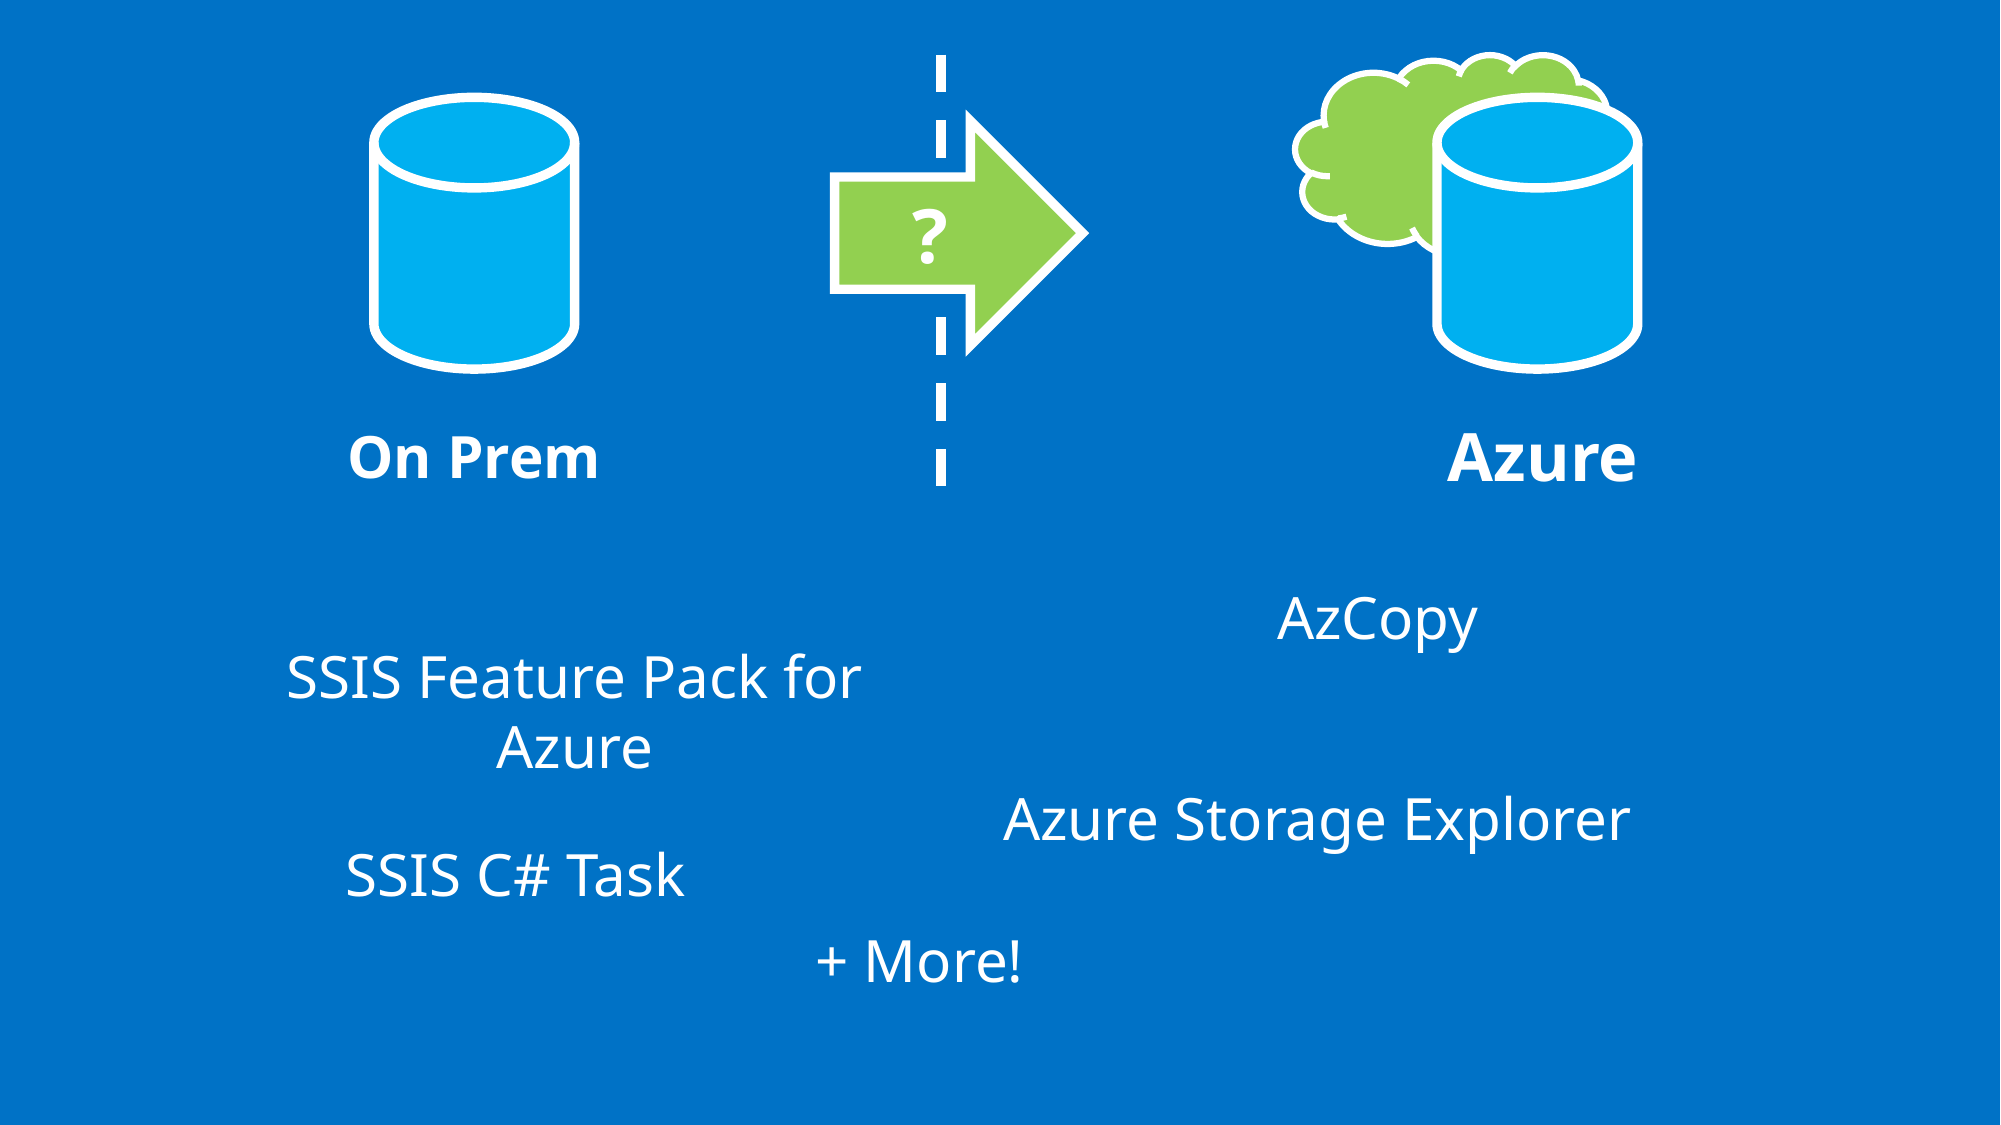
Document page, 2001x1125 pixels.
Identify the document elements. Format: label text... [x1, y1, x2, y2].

text_box SSIS Feature Pack for Azure [196, 633, 953, 788]
text_box Azure Storage Explorer [939, 775, 1696, 860]
text_box ? [941, 118, 1085, 348]
text_box + More! [541, 916, 1298, 1002]
text_box On Prem [308, 412, 640, 498]
text_box SSIS C# Task [137, 831, 894, 916]
text_box [372, 96, 576, 371]
text_box AzCopy [999, 574, 1756, 659]
text_box [1435, 96, 1639, 371]
text_box [1293, 54, 1608, 253]
text_box Azure [1425, 407, 1662, 503]
text_box ? [833, 176, 940, 291]
